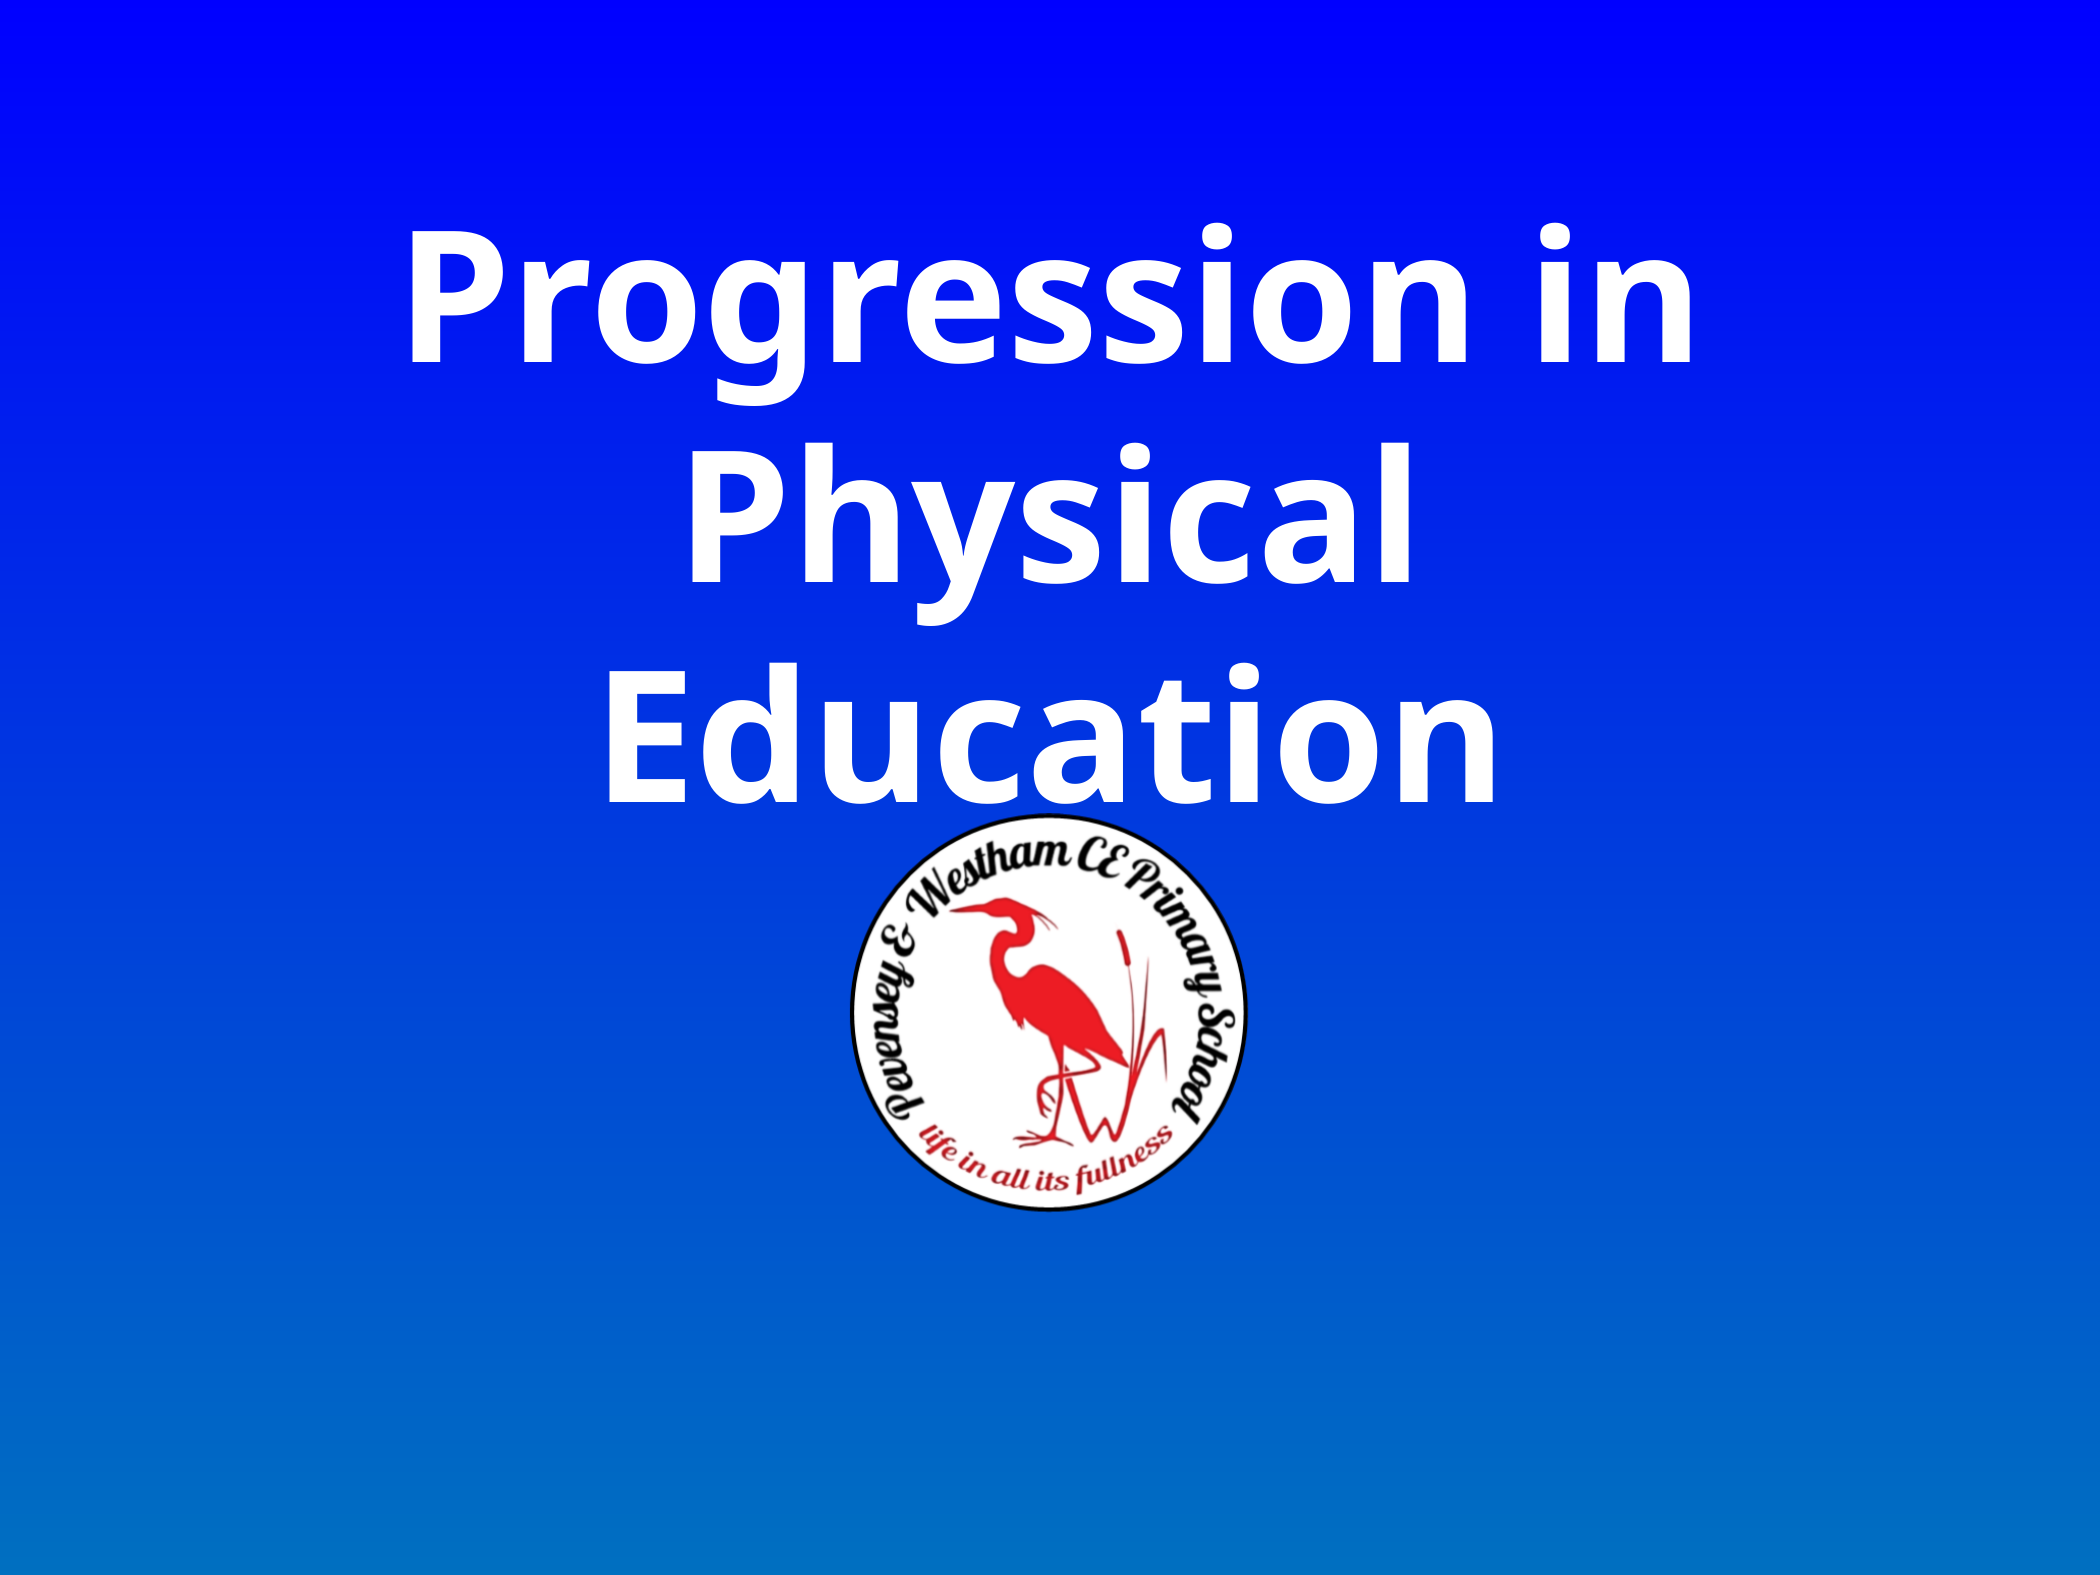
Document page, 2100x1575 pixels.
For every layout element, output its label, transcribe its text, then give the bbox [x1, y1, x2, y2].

text_box Progression in Physical Education [296, 171, 1804, 847]
picture [846, 813, 1254, 1220]
